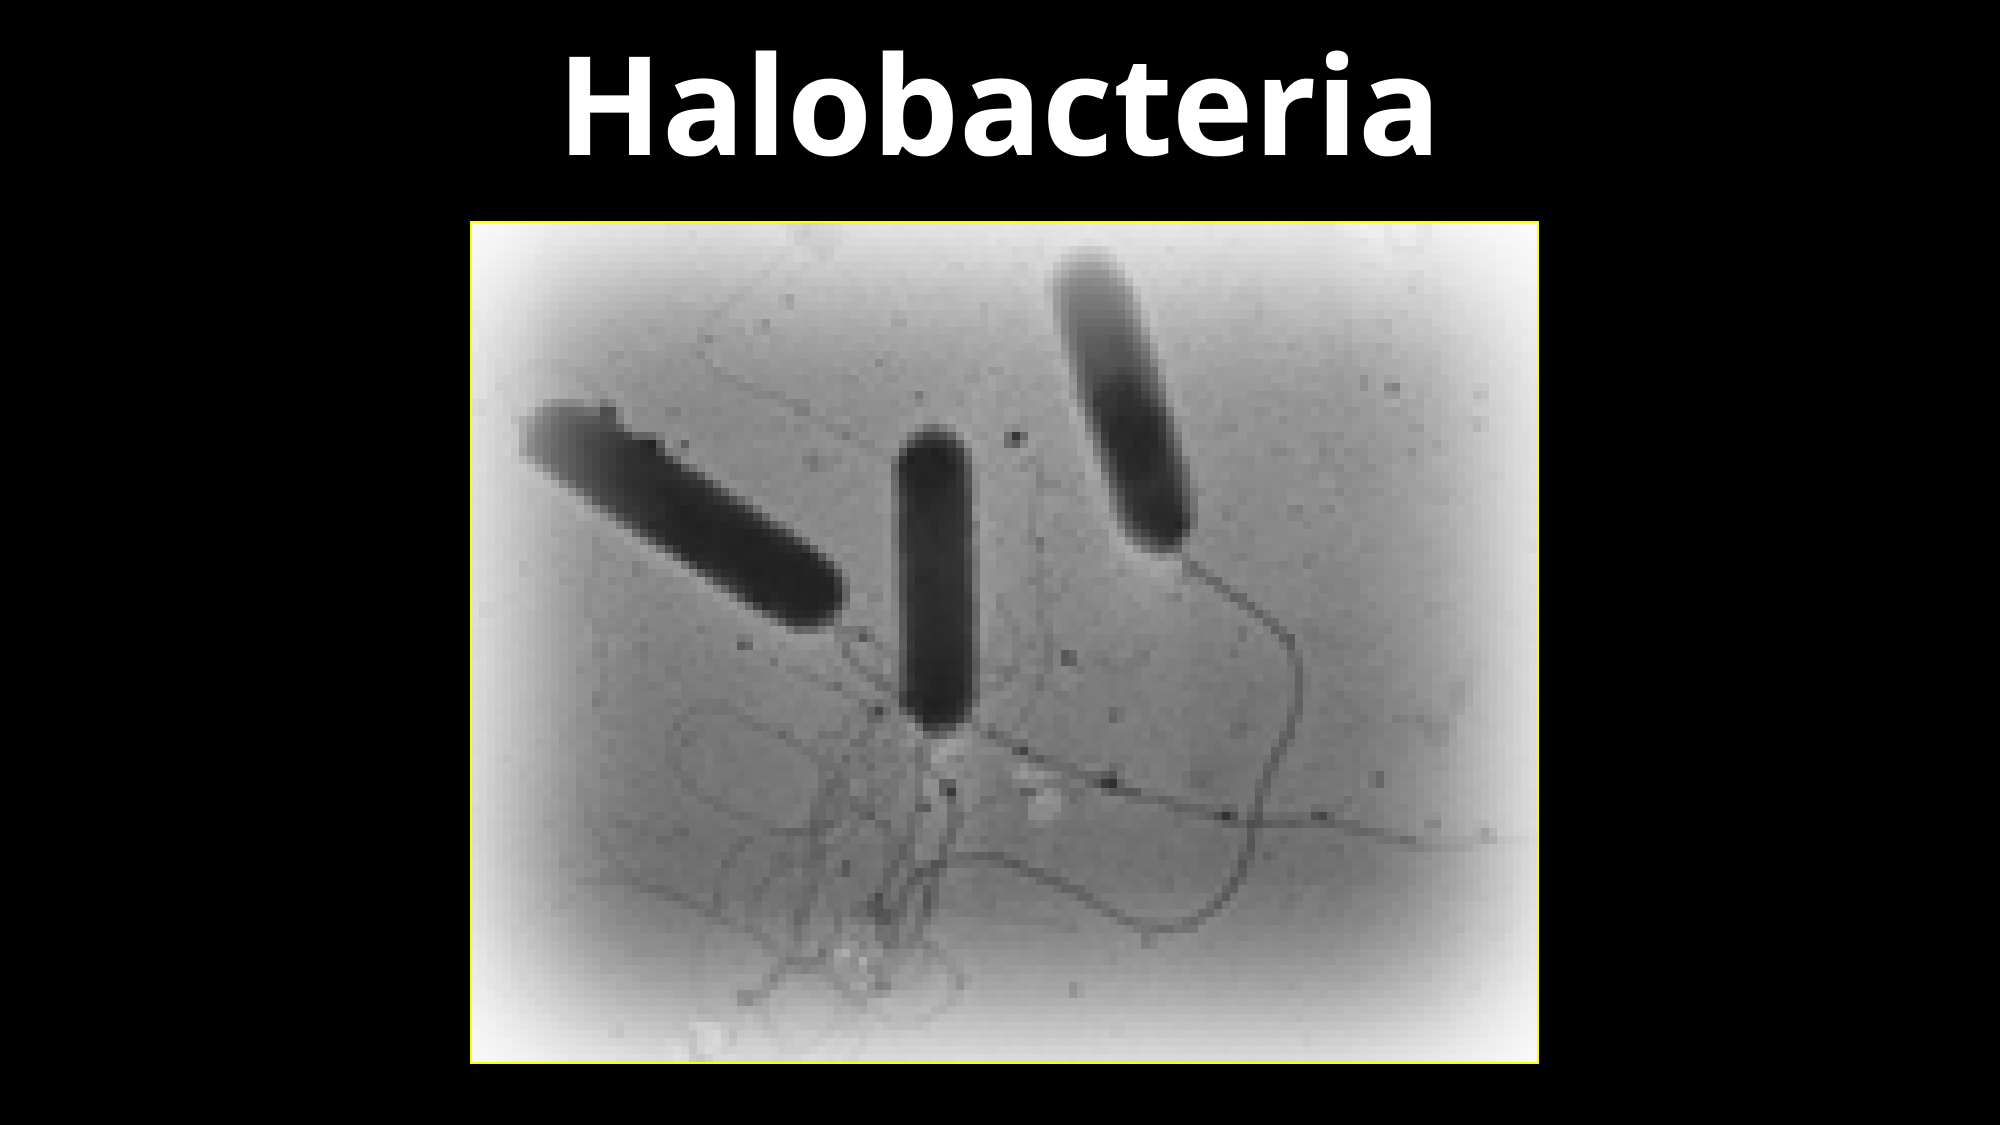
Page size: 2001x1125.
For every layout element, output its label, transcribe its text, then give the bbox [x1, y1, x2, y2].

picture [471, 222, 1538, 1063]
text_box Halobacteria [249, 12, 1750, 188]
